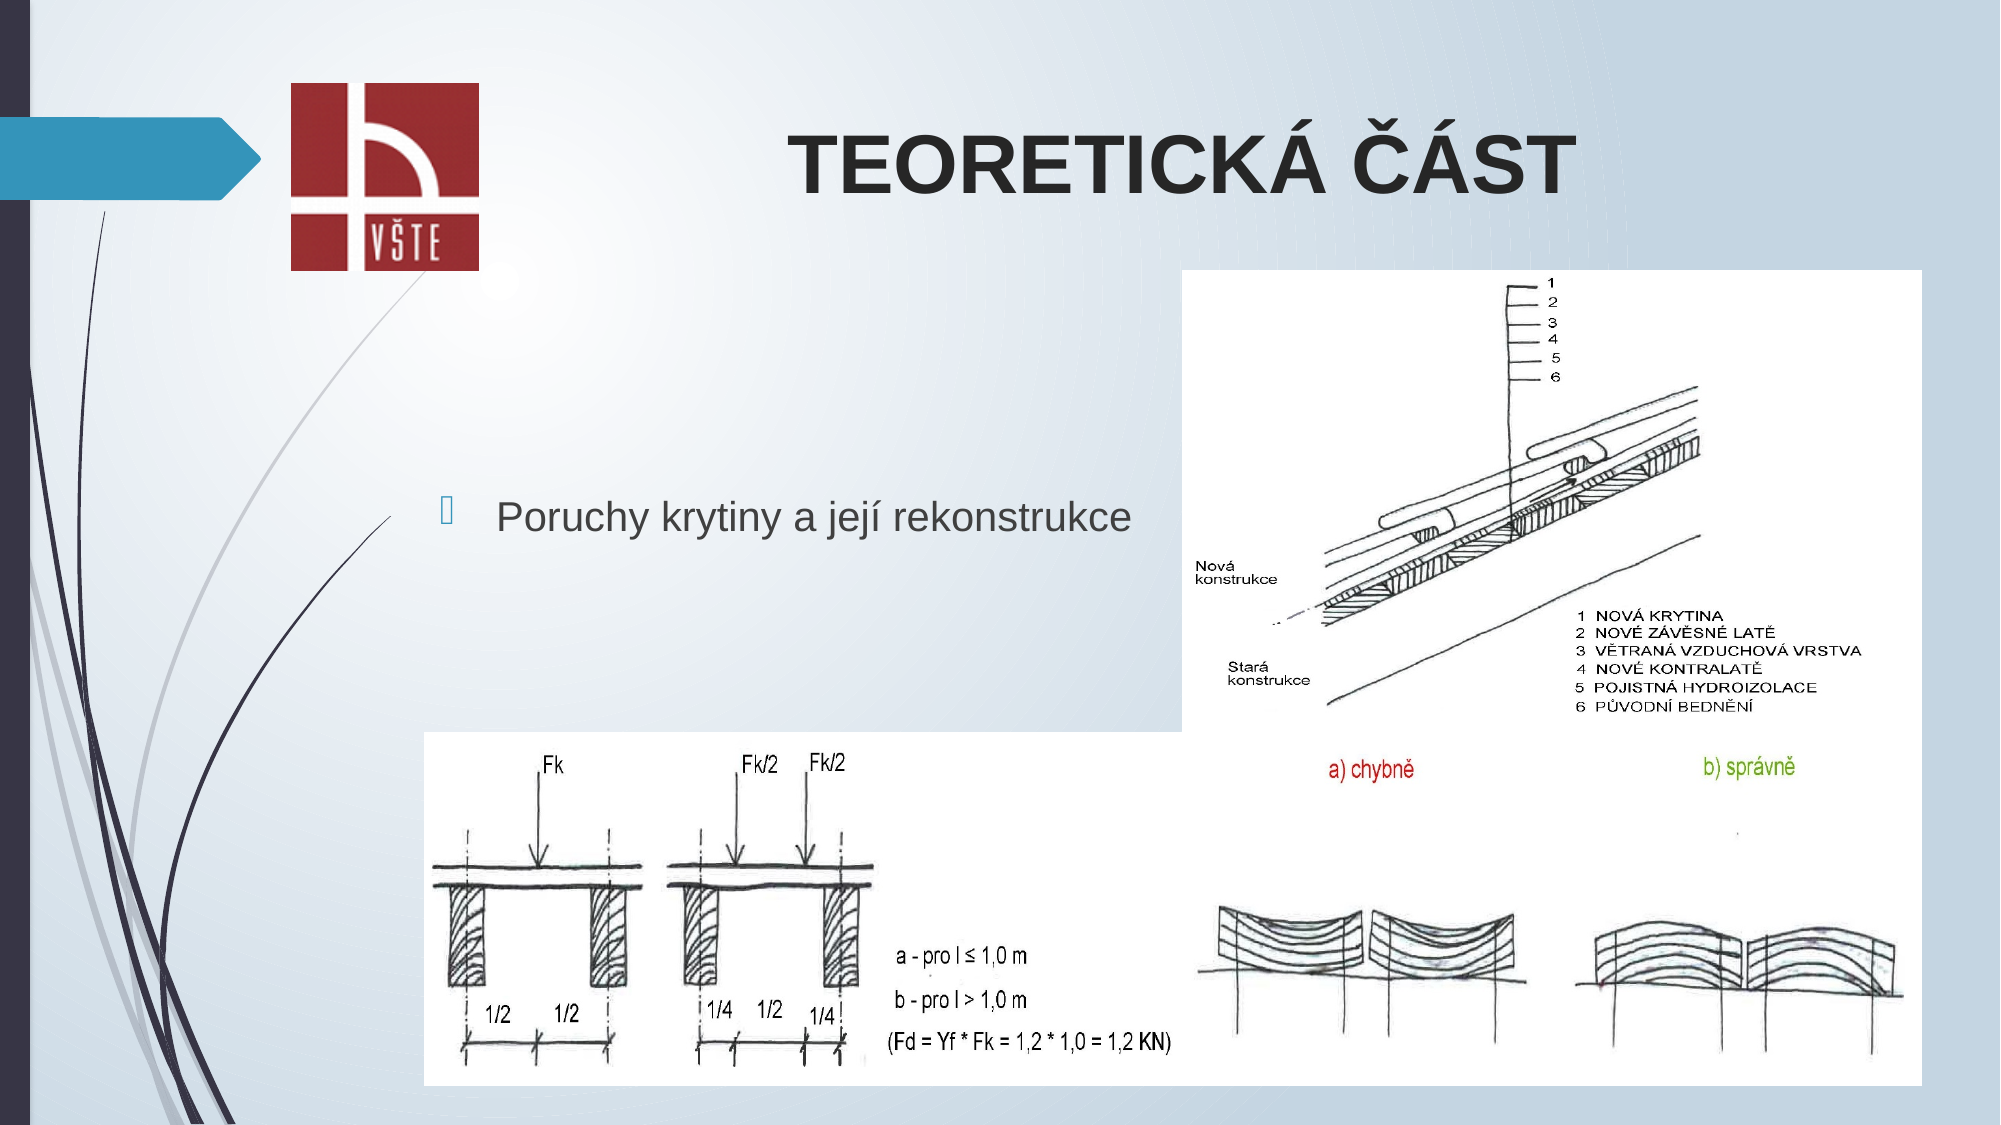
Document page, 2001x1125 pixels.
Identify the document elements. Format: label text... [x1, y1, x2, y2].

picture [424, 270, 1922, 1086]
title TEORETICKÁ ČÁST [478, 102, 1888, 313]
list Poruchy krytiny a její rekonstrukce [424, 482, 1177, 732]
picture [290, 83, 479, 272]
